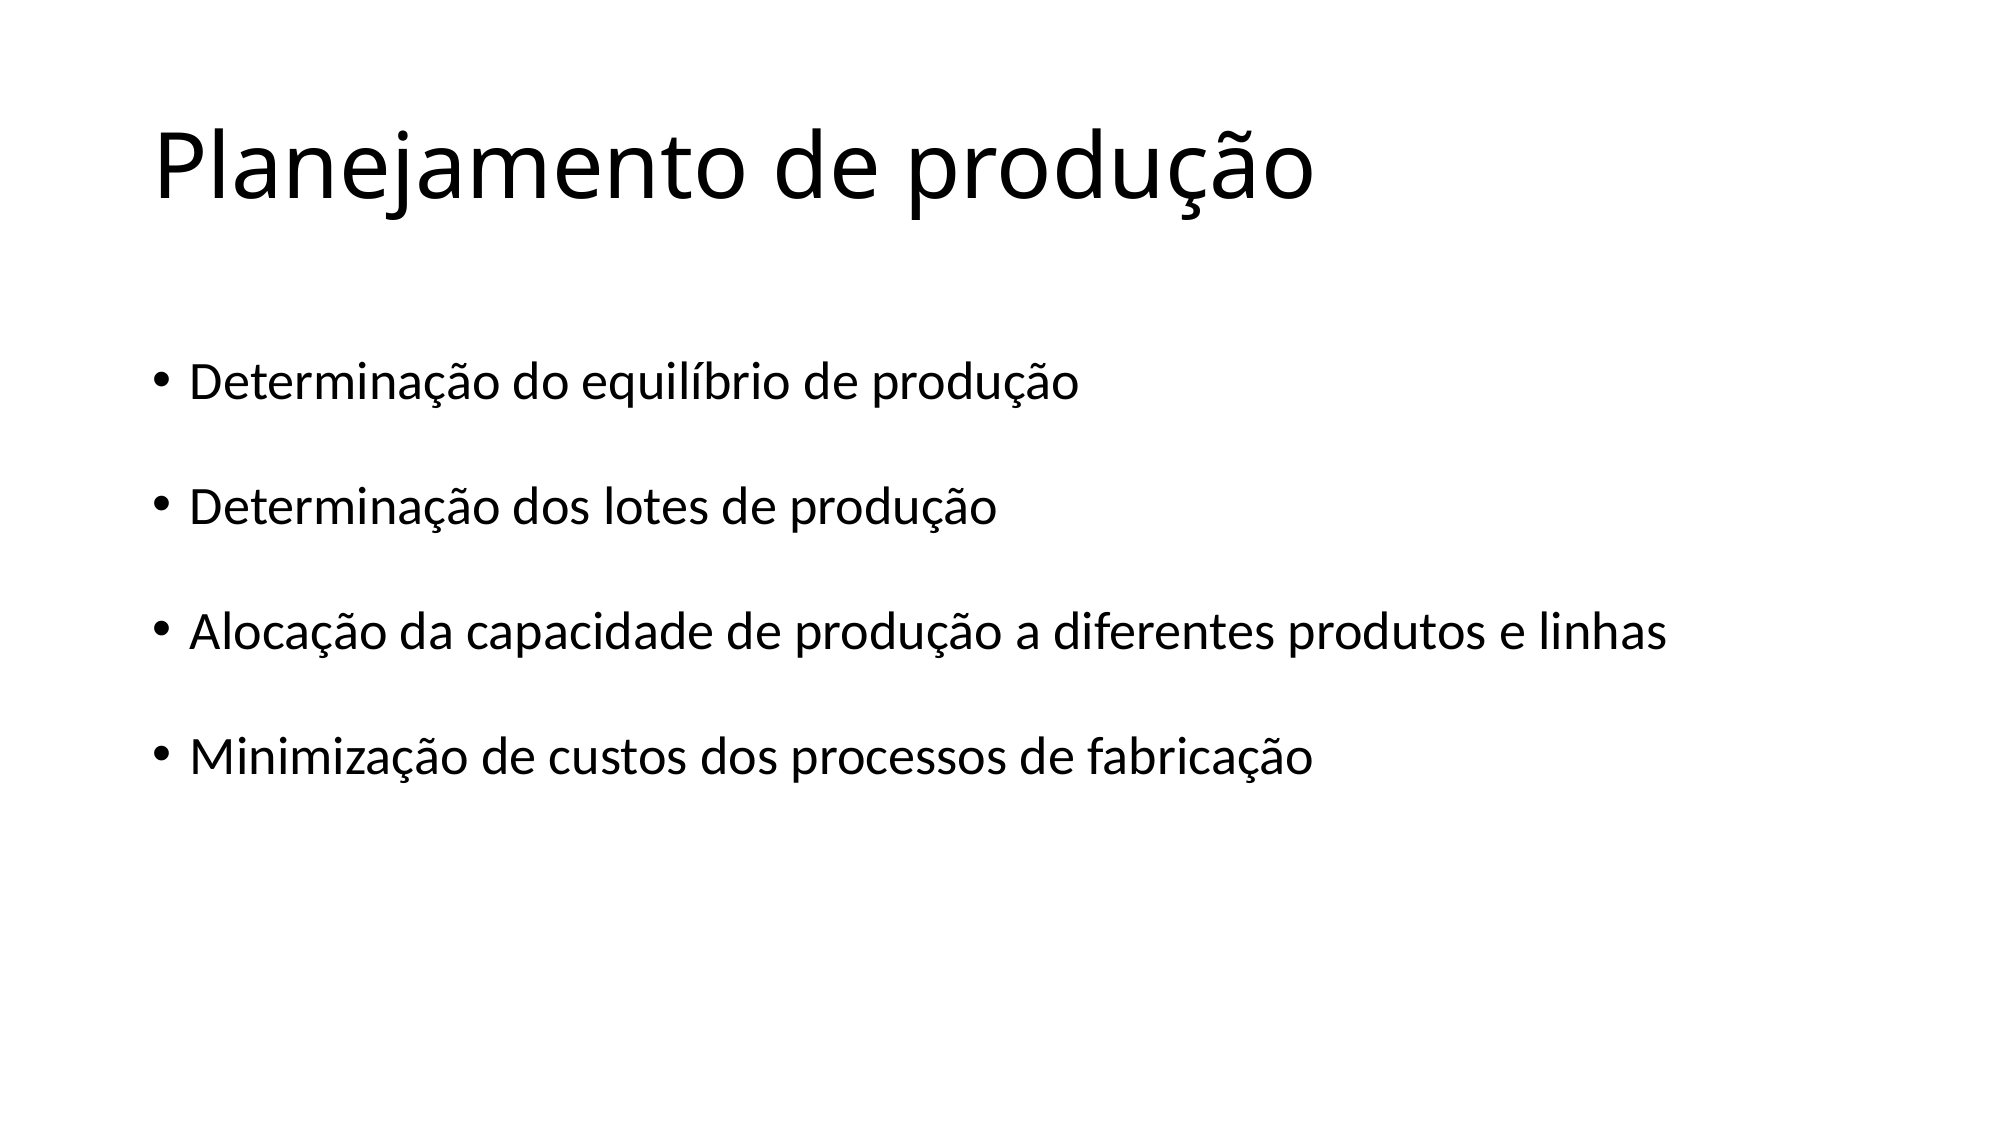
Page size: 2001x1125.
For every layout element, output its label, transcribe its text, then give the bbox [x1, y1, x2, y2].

list Determinação do equilíbrio de produção Determinação dos lotes de produção Alocação da capacidade de produção a diferentes produtos e linhas Minimização de custos dos processos de fabricação [137, 299, 1863, 1014]
title Planejamento de produção [137, 59, 1863, 278]
